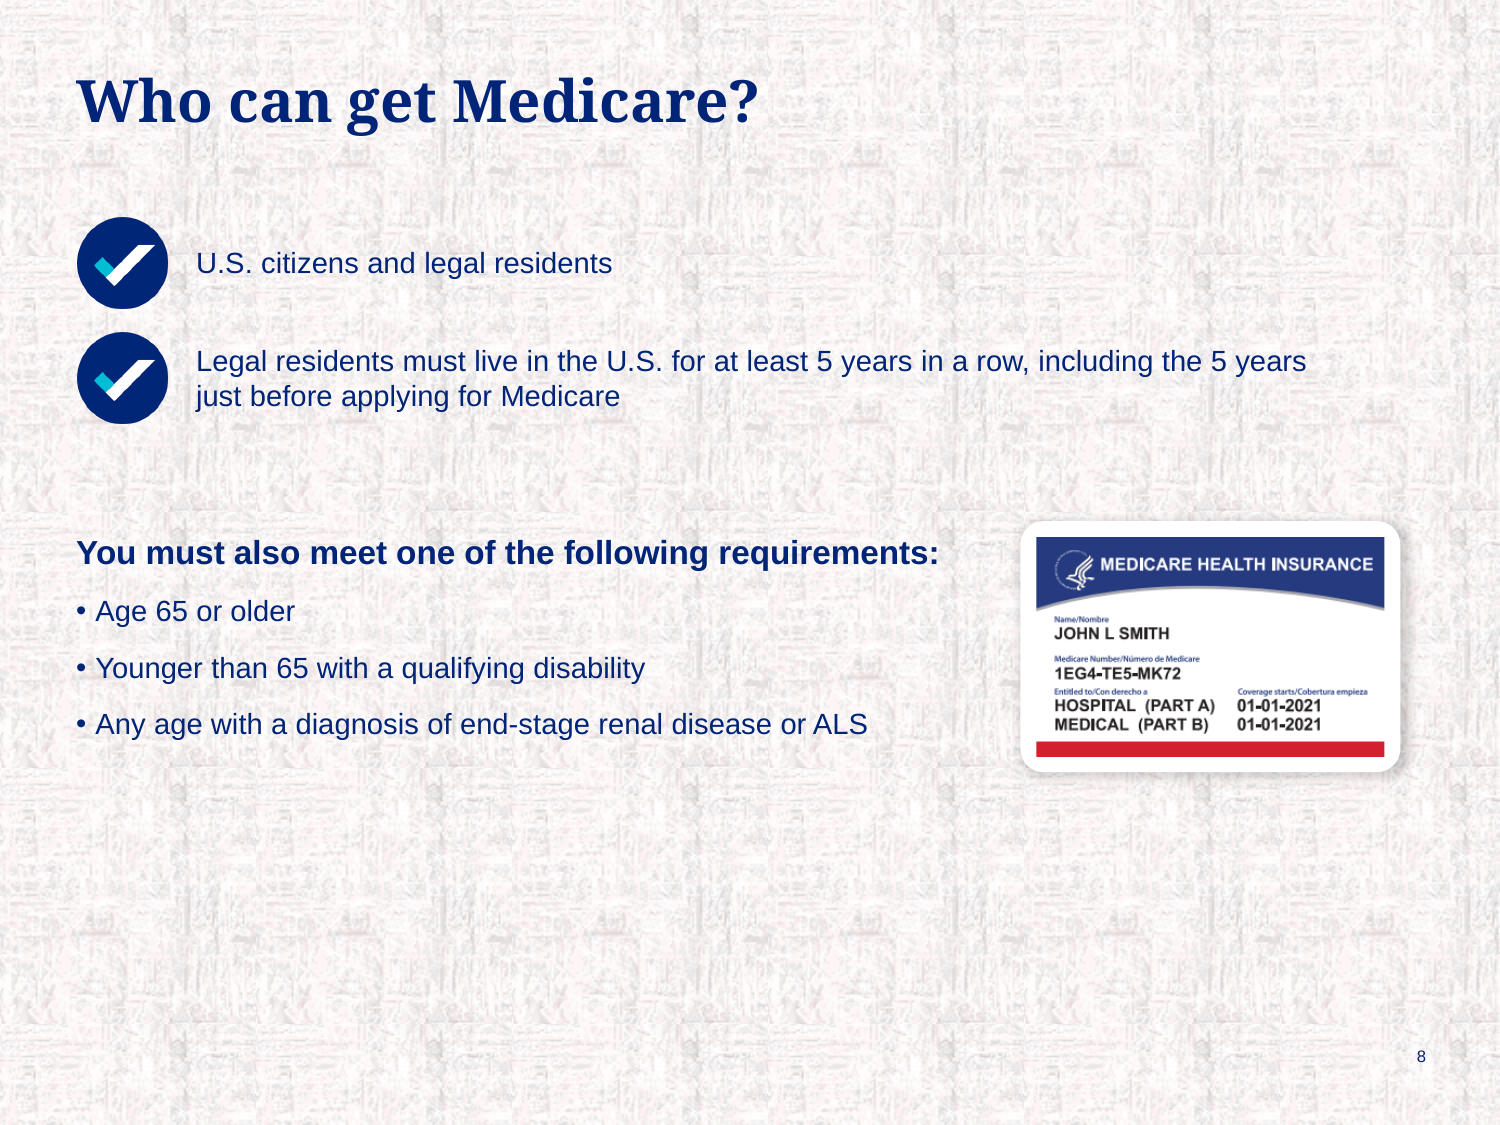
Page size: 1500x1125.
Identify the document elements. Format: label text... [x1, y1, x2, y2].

title Who can get Medicare? [61, 56, 830, 171]
picture [0, 0, 1500, 1125]
text_box You must also meet one of the following requirements: Age 65 or older Younger than 65 with a qualifying disability Any age with a diagnosis of end-stage renal disease or ALS [61, 528, 969, 781]
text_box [1020, 521, 1401, 773]
slide_number 8 [1383, 1024, 1442, 1087]
list U.S. citizens and legal residents Legal residents must live in the U.S. for at least 5 years in a row, including the 5 years just before applying for Medicare [180, 236, 1335, 433]
